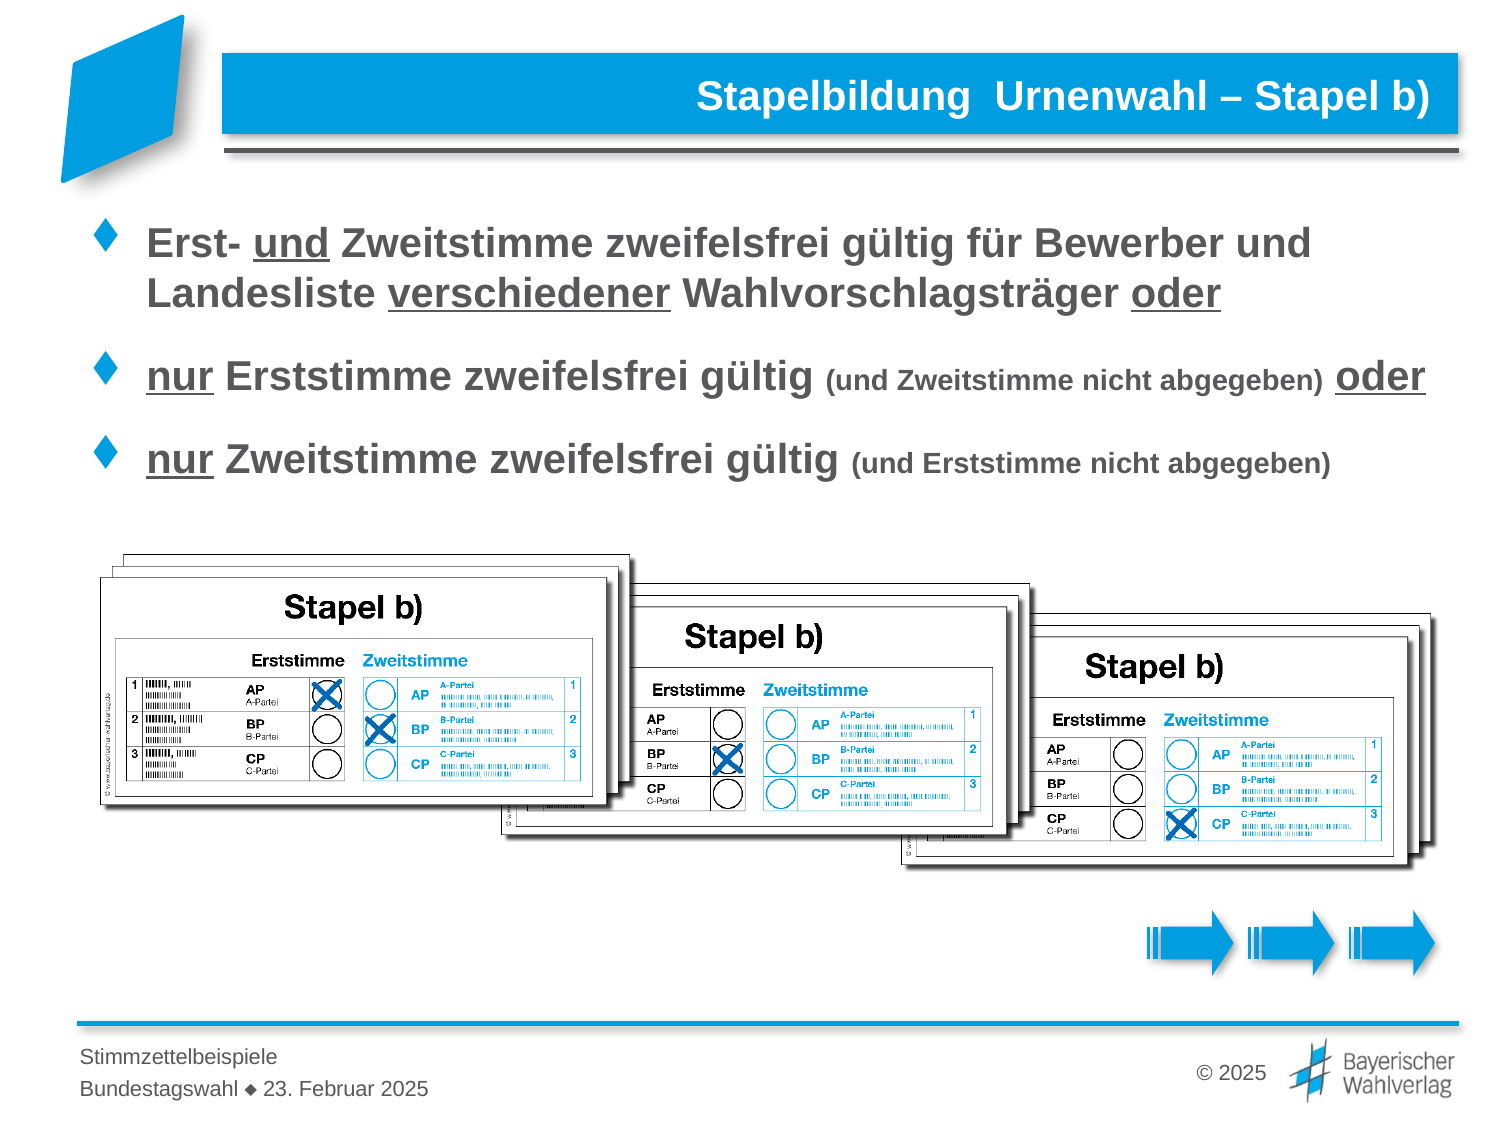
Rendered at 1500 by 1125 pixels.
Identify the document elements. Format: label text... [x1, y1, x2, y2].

title Stapelbildung Urnenwahl – Stapel b) [222, 53, 1458, 134]
list Erst- und Zweitstimme zweifelsfrei gültig für Bewerber und Landesliste verschiedener Wahlvorschlagsträger oder nur Erststimme zweifelsfrei gültig (und Zweitstimme nicht abgegeben) oder nur Zweitstimme zweifelsfrei gültig (und Erststimme nicht abgegeben) [75, 208, 1459, 1000]
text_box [100, 554, 1439, 977]
picture [1285, 1034, 1459, 1106]
